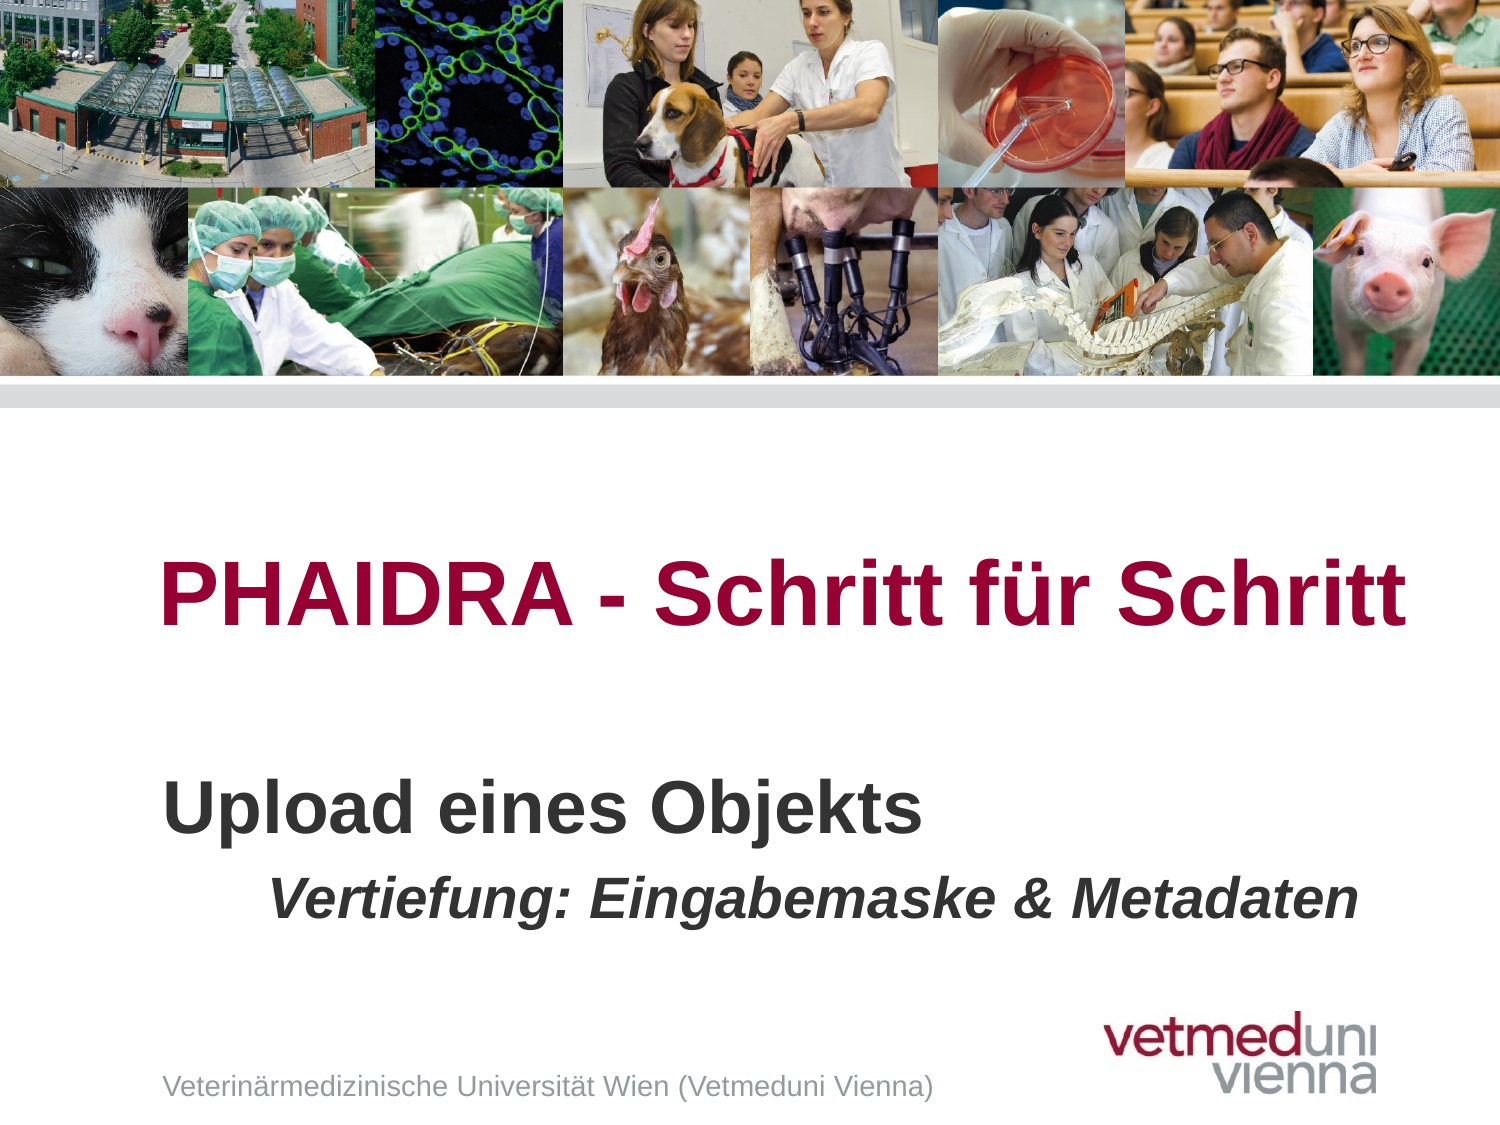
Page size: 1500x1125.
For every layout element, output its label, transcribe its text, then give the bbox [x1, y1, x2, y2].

title PHAIDRA - Schritt für Schritt [143, 467, 1459, 710]
subtitle Upload eines Objekts Vertiefung: Eingabemaske & Metadaten [147, 763, 1376, 925]
picture [0, 0, 1500, 408]
picture [1103, 1011, 1376, 1095]
